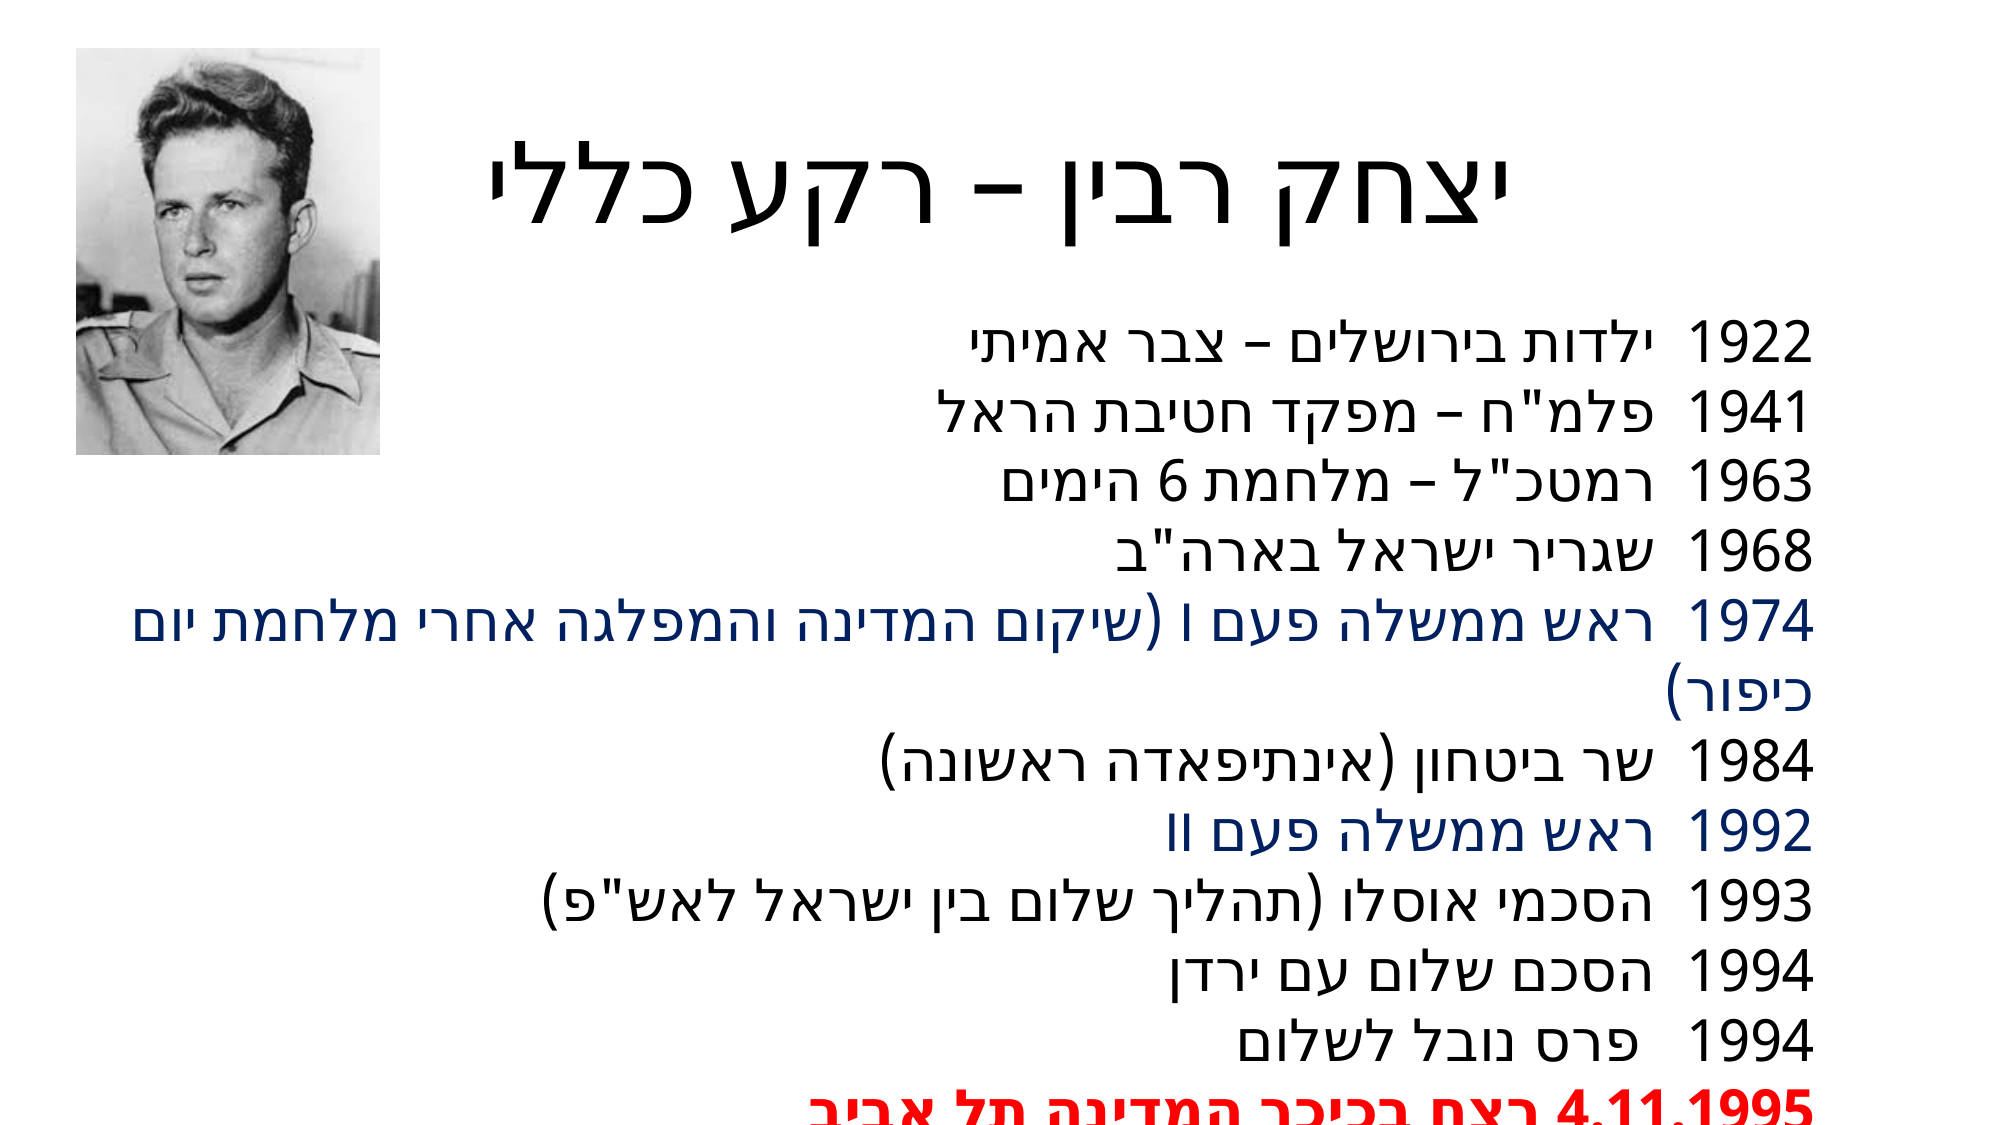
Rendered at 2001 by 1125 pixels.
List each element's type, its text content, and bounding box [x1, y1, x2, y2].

picture [76, 48, 380, 455]
text_box 1922 ילדות בירושלים – צבר אמיתי 1941 פלמ"ח – מפקד חטיבת הראל 1963 רמטכ"ל – מלחמת 6 הימים 1968 שגריר ישראל בארה"ב 1974 ראש ממשלה פעם I (שיקום המדינה והמפלגה אחרי מלחמת יום כיפור) 1984 שר ביטחון (אינתיפאדה ראשונה) 1992 ראש ממשלה פעם II 1993 הסכמי אוסלו (תהליך שלום בין ישראל לאש"פ) 1994 הסכם שלום עם ירדן פרס נובל לשלום 4.11.1995 רצח בכיכר המדינה תל אביב [73, 296, 1830, 1125]
subtitle יצחק רבין – רקע כללי [380, 118, 1750, 296]
